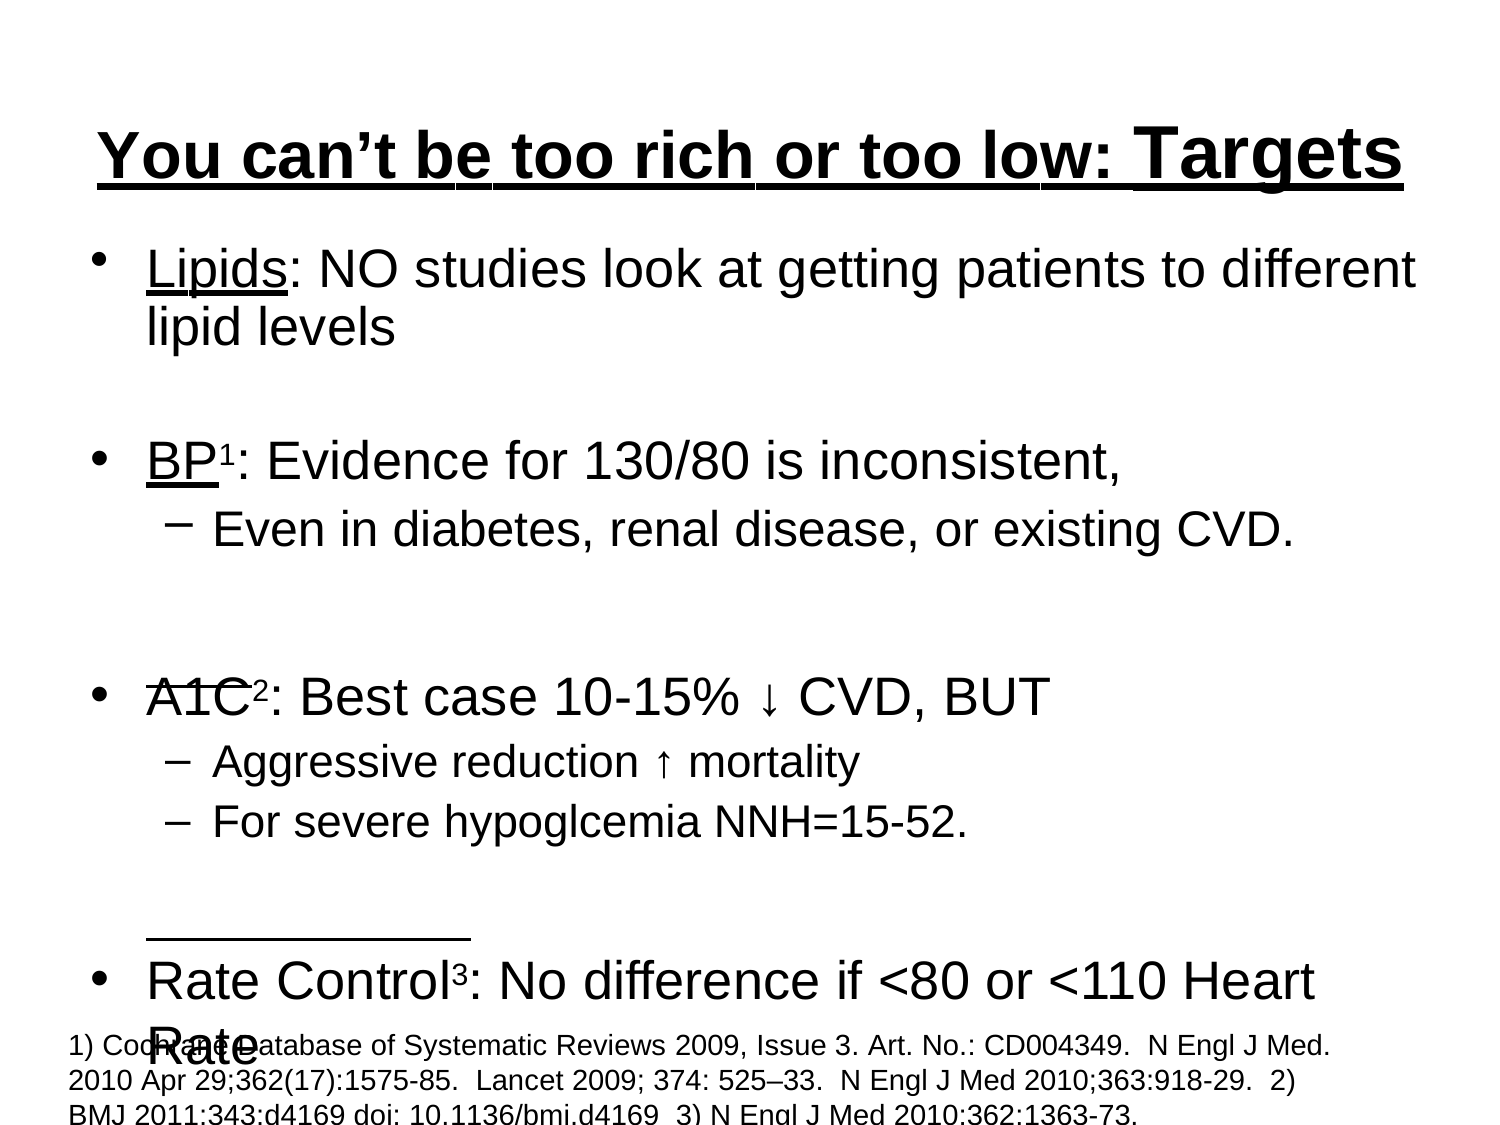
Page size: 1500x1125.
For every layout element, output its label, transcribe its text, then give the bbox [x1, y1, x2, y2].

title You can’t be too rich or too low: Targets [64, 23, 1435, 239]
list Lipids: NO studies look at getting patients to different lipid levels BP1: Evidence for 130/80 is inconsistent, Even in diabetes, renal disease, or existing CVD. A1C2: Best case 10-15% ↓ CVD, BUT Aggressive reduction ↑ mortality For severe hypoglcemia NNH=15-52. Rate Control3: No difference if <80 or <110 Heart Rate [46, 239, 1454, 1076]
text_box 1) Cochrane Database of Systematic Reviews 2009, Issue 3. Art. No.: CD004349. N Engl J Med. 2010 Apr 29;362(17):1575-85. Lancet 2009; 374: 525–33. N Engl J Med 2010;363:918-29. 2) BMJ 2011;343:d4169 doi: 10.1136/bmj.d4169 3) N Engl J Med 2010;362:1363-73. [65, 1026, 1355, 1125]
